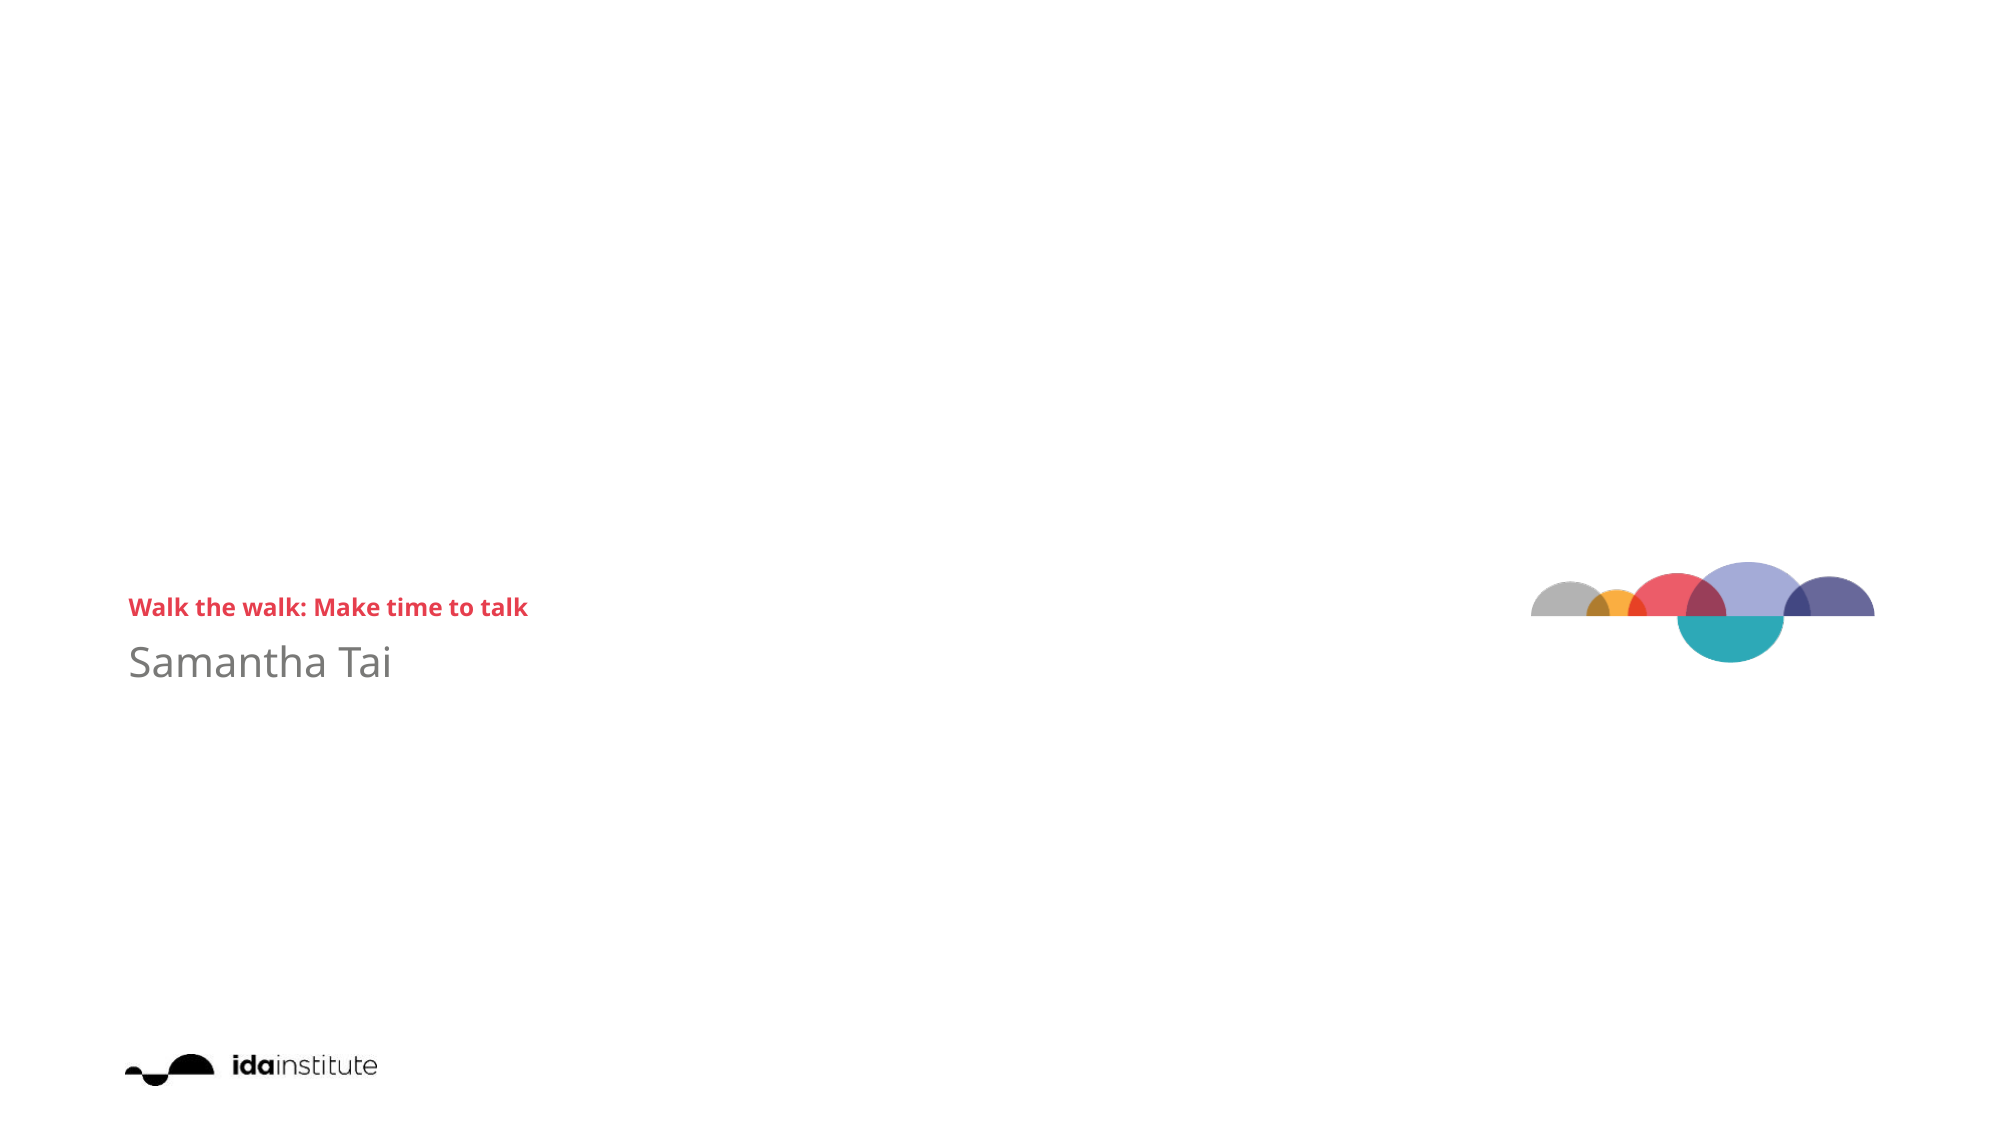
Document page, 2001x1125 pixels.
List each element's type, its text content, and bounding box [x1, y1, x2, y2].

picture [1531, 562, 1875, 663]
picture [125, 1054, 377, 1086]
subtitle Samantha Tai [113, 633, 1614, 722]
title Walk the walk: Make time to talk [113, 535, 1750, 630]
